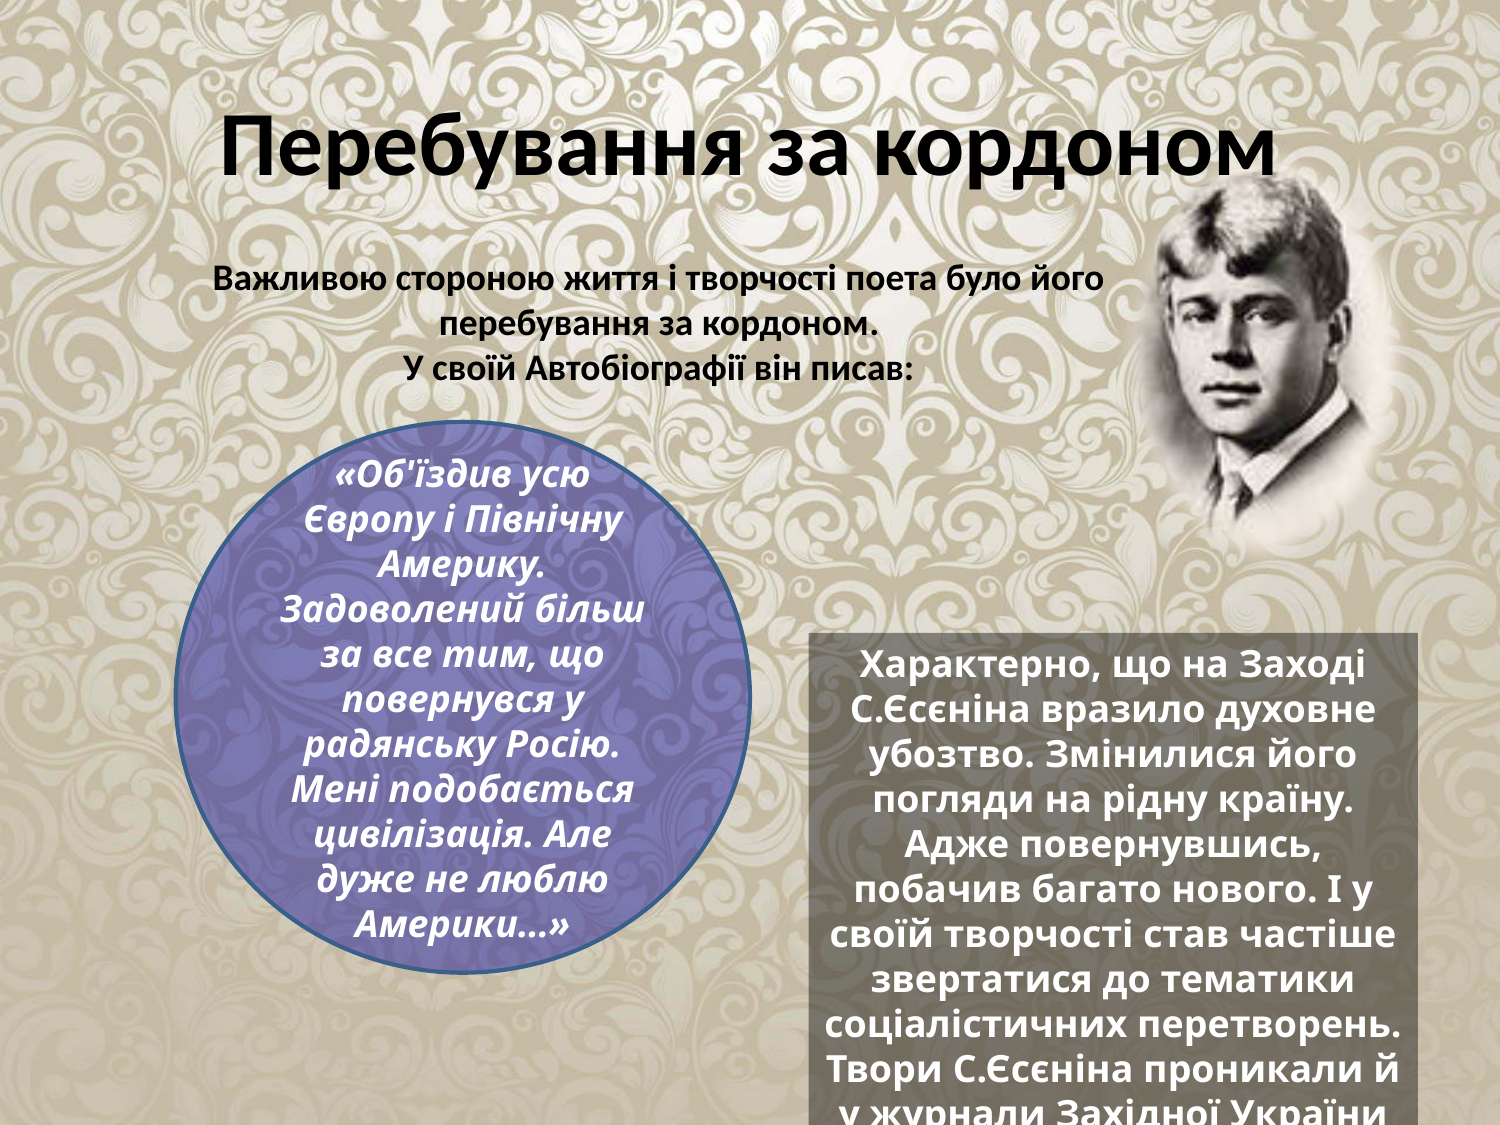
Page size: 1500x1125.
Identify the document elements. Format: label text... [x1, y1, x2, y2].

title Перебування за кордоном [75, 45, 1425, 233]
text_box Характерно, що на Заході С.Єсєніна вразило духовне убозтво. Змінилися його погляди на рідну країну. Адже повернувшись, побачив багато нового. І у своїй творчості став частіше звертатися до тематики соціалістичних перетворень. Твори С.Єсєніна проникали й у журнали Західної України [808, 632, 1418, 1125]
text_box «Об'їздив усю Європу і Північну Америку. Задоволений більш за все тим, що повернувся у радянську Росію. Мені подобається цивілізація. Але дуже не люблю Америки…» [173, 419, 753, 975]
text_box Важливою стороною життя і творчості поета було його перебування за кордоном. У своїй Автобіографії він писав: [117, 246, 1107, 441]
picture [0, 0, 1500, 1125]
